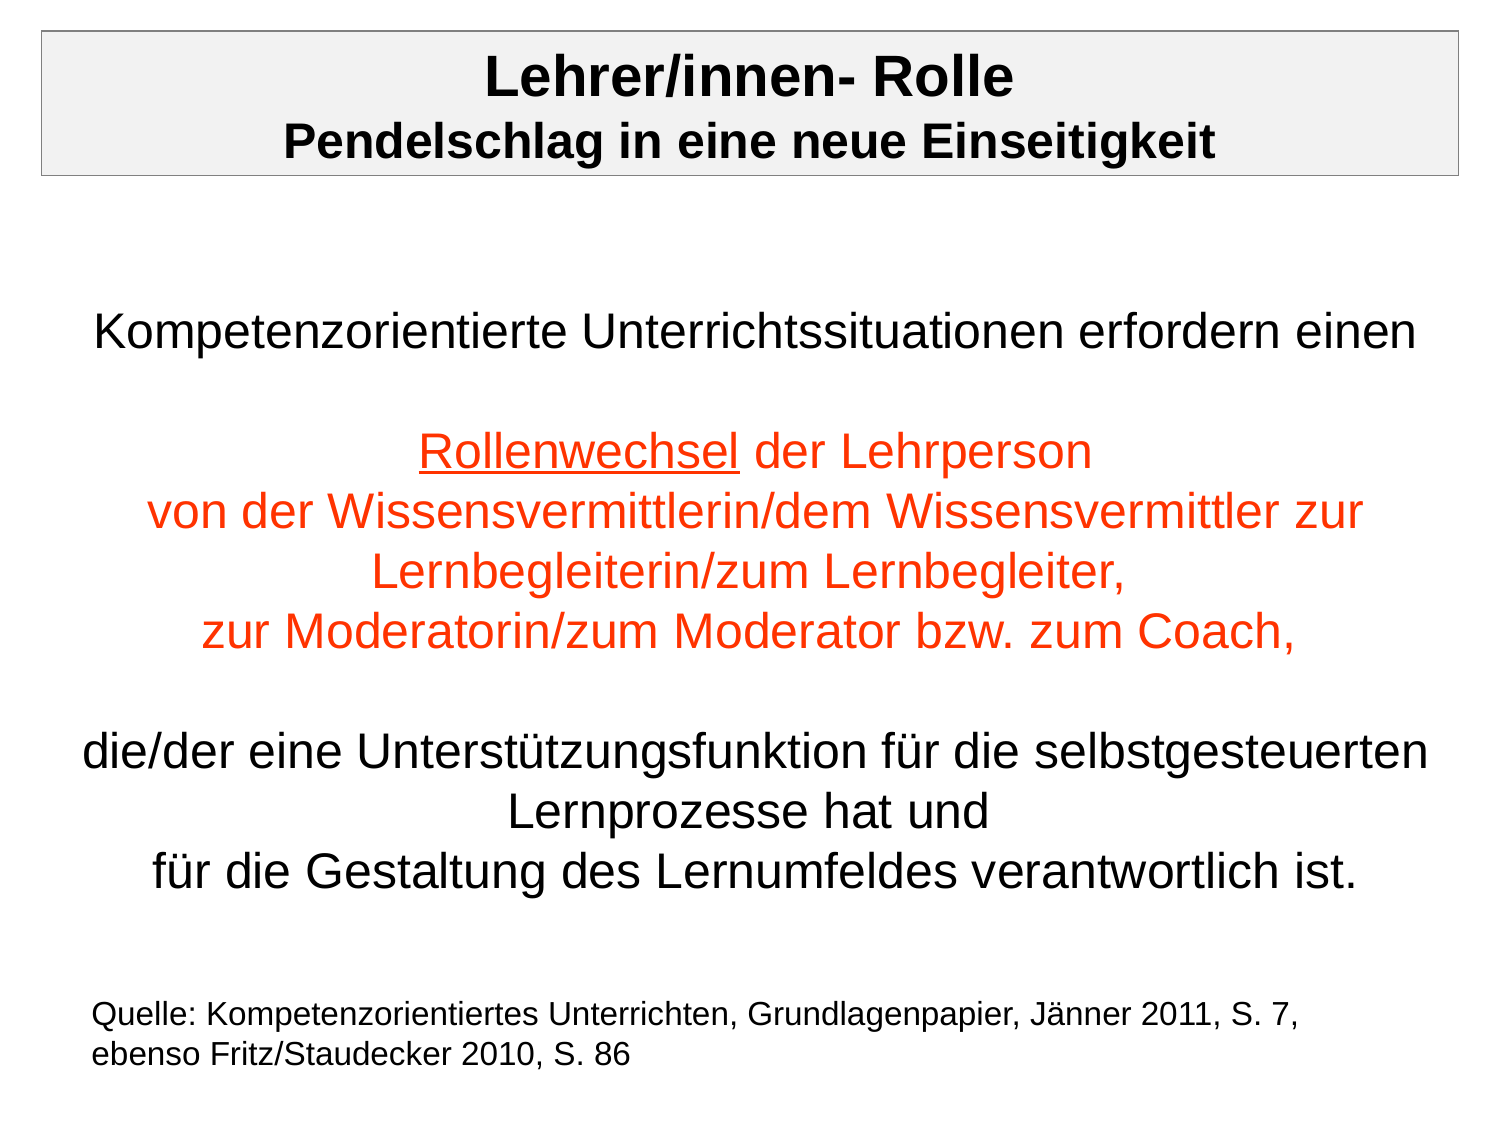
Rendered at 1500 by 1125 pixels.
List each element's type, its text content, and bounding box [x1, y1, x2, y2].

text_box Lehrer/innen- Rolle Pendelschlag in eine neue Einseitigkeit [41, 30, 1459, 176]
text_box Kompetenzorientierte Unterrichtssituationen erfordern einen Rollenwechsel der Lehrperson von der Wissensvermittlerin/dem Wissensvermittler zur Lernbegleiterin/zum Lernbegleiter, zur Moderatorin/zum Moderator bzw. zum Coach, die/der eine Unterstützungsfunktion für die selbstgesteuerten Lernprozesse hat und für die Gestaltung des Lernumfeldes verantwortlich ist. [53, 290, 1459, 951]
text_box Quelle: Kompetenzorientiertes Unterrichten, Grundlagenpapier, Jänner 2011, S. 7, ebenso Fritz/Staudecker 2010, S. 86 [76, 984, 1359, 1080]
